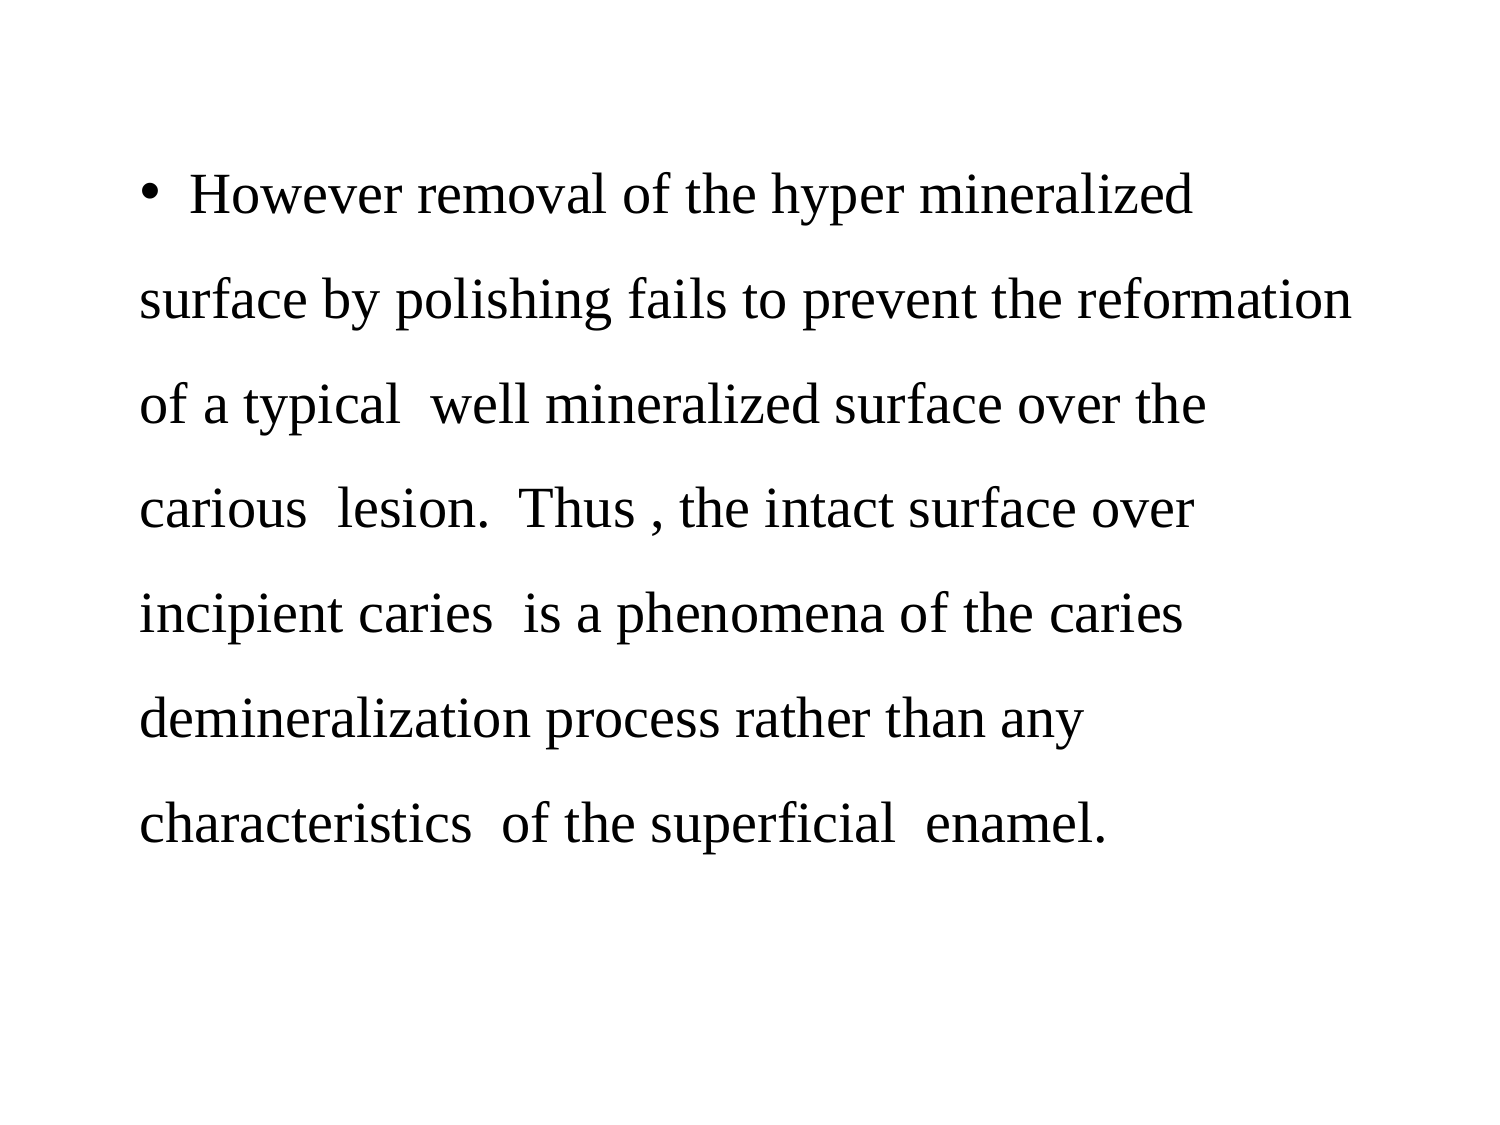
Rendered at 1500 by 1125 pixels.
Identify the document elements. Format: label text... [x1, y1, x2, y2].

text_box However removal of the hyper mineralized surface by polishing fails to prevent the reformation of a typical well mineralized surface over the carious lesion. Thus , the intact surface over incipient caries is a phenomena of the caries demineralization process rather than any characteristics of the superficial enamel. [124, 112, 1388, 862]
